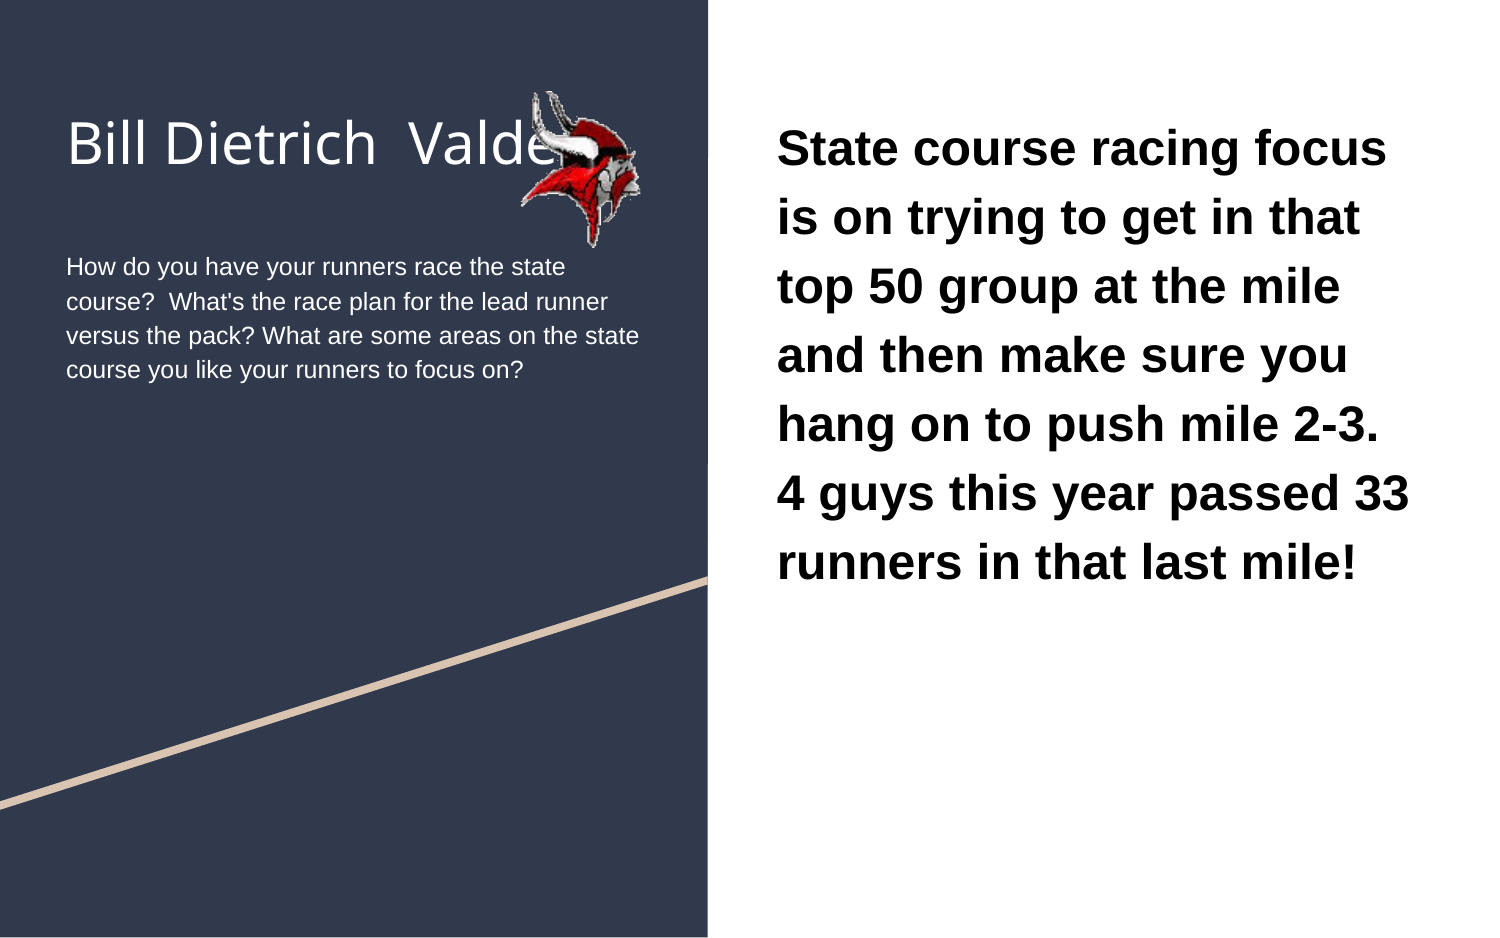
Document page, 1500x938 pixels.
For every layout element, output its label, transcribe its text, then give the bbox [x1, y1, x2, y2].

list State course racing focus is on trying to get in that top 50 group at the mile and then make sure you hang on to push mile 2-3. 4 guys this year passed 33 runners in that last mile! [761, 91, 1446, 839]
picture [502, 90, 660, 248]
title Bill Dietrich Valders How do you have your runners race the state course? What's the race plan for the lead runner versus the pack? What are some areas on the state course you like your runners to focus on? [51, 91, 660, 549]
